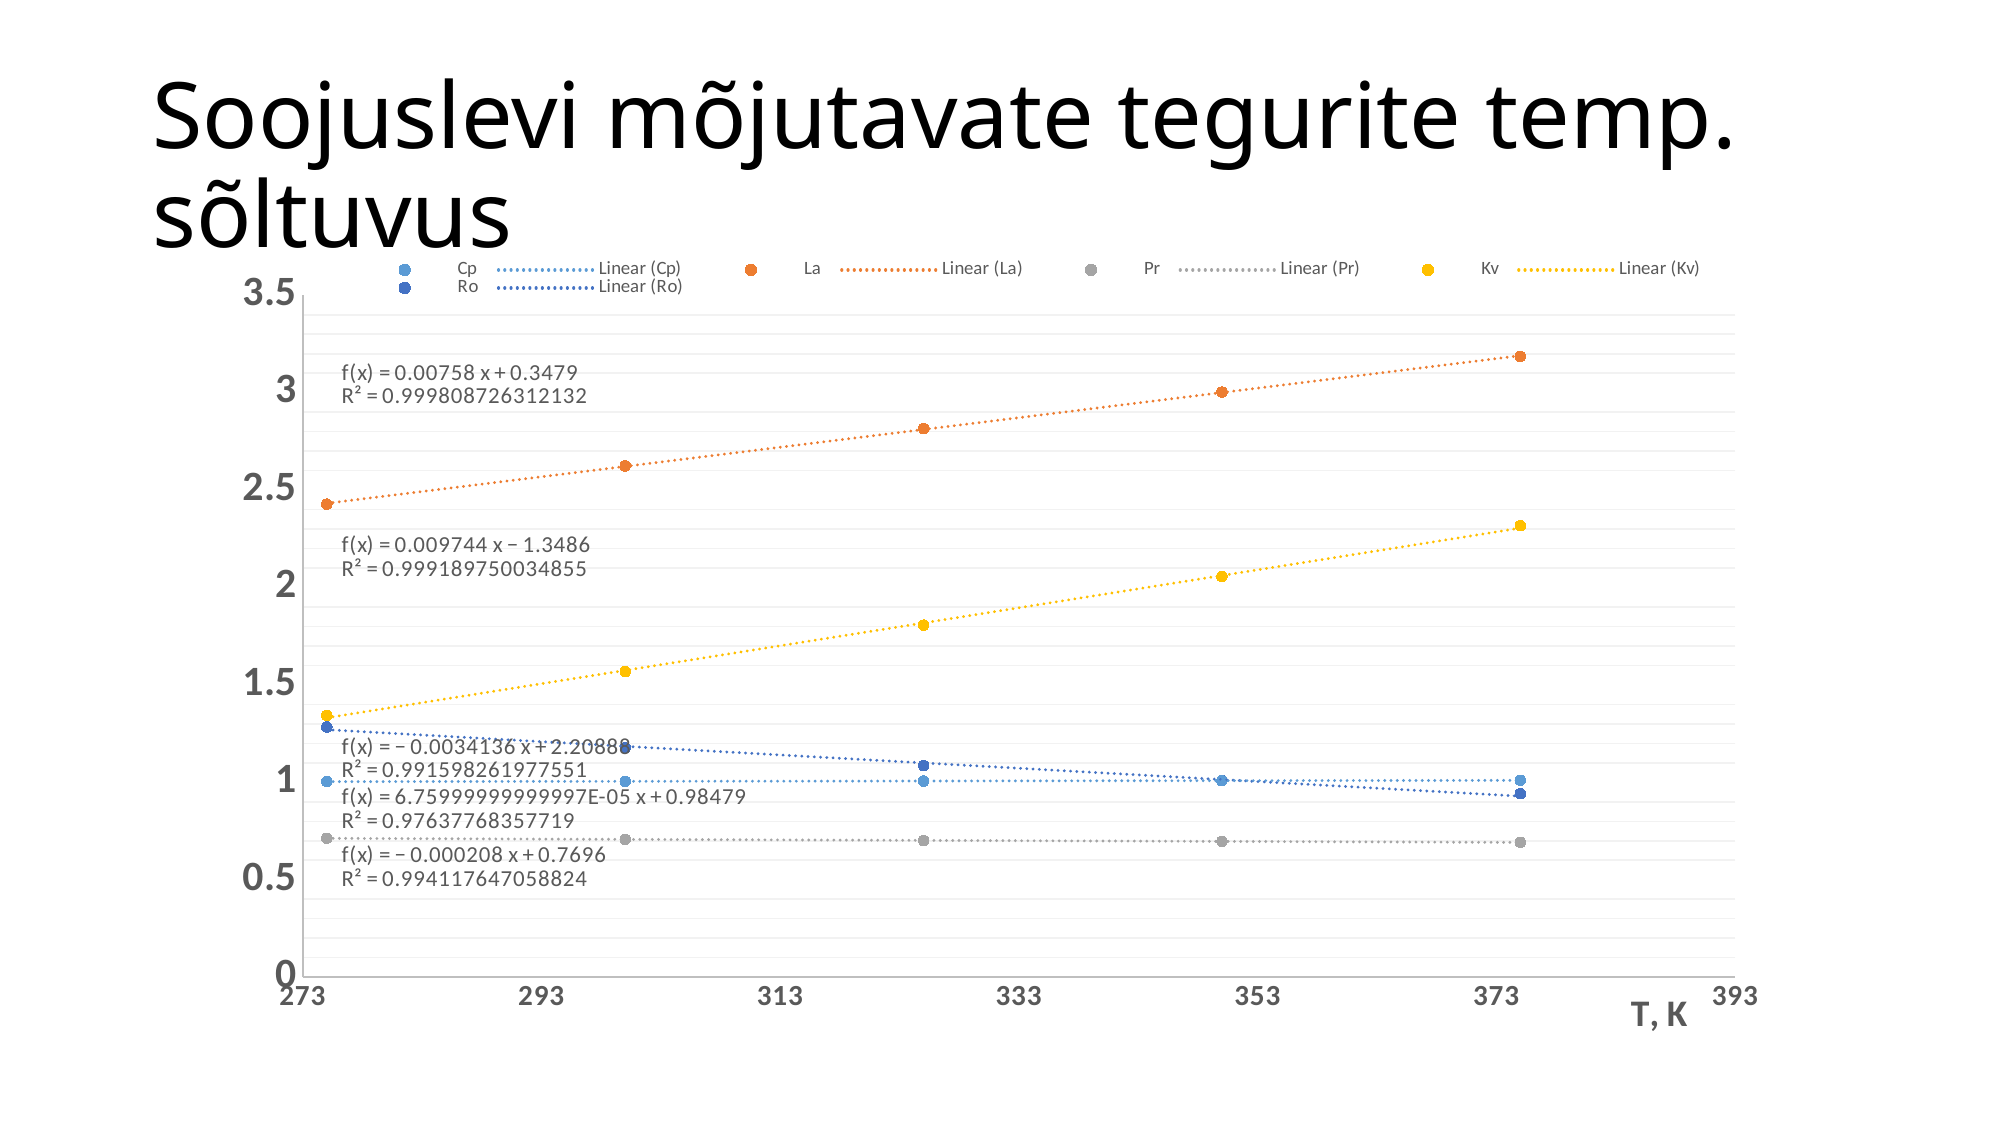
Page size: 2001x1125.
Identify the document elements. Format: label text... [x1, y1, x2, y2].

title Soojuslevi mõjutavate tegurite temp. sõltuvus [137, 59, 1863, 278]
chart [237, 234, 1763, 1061]
